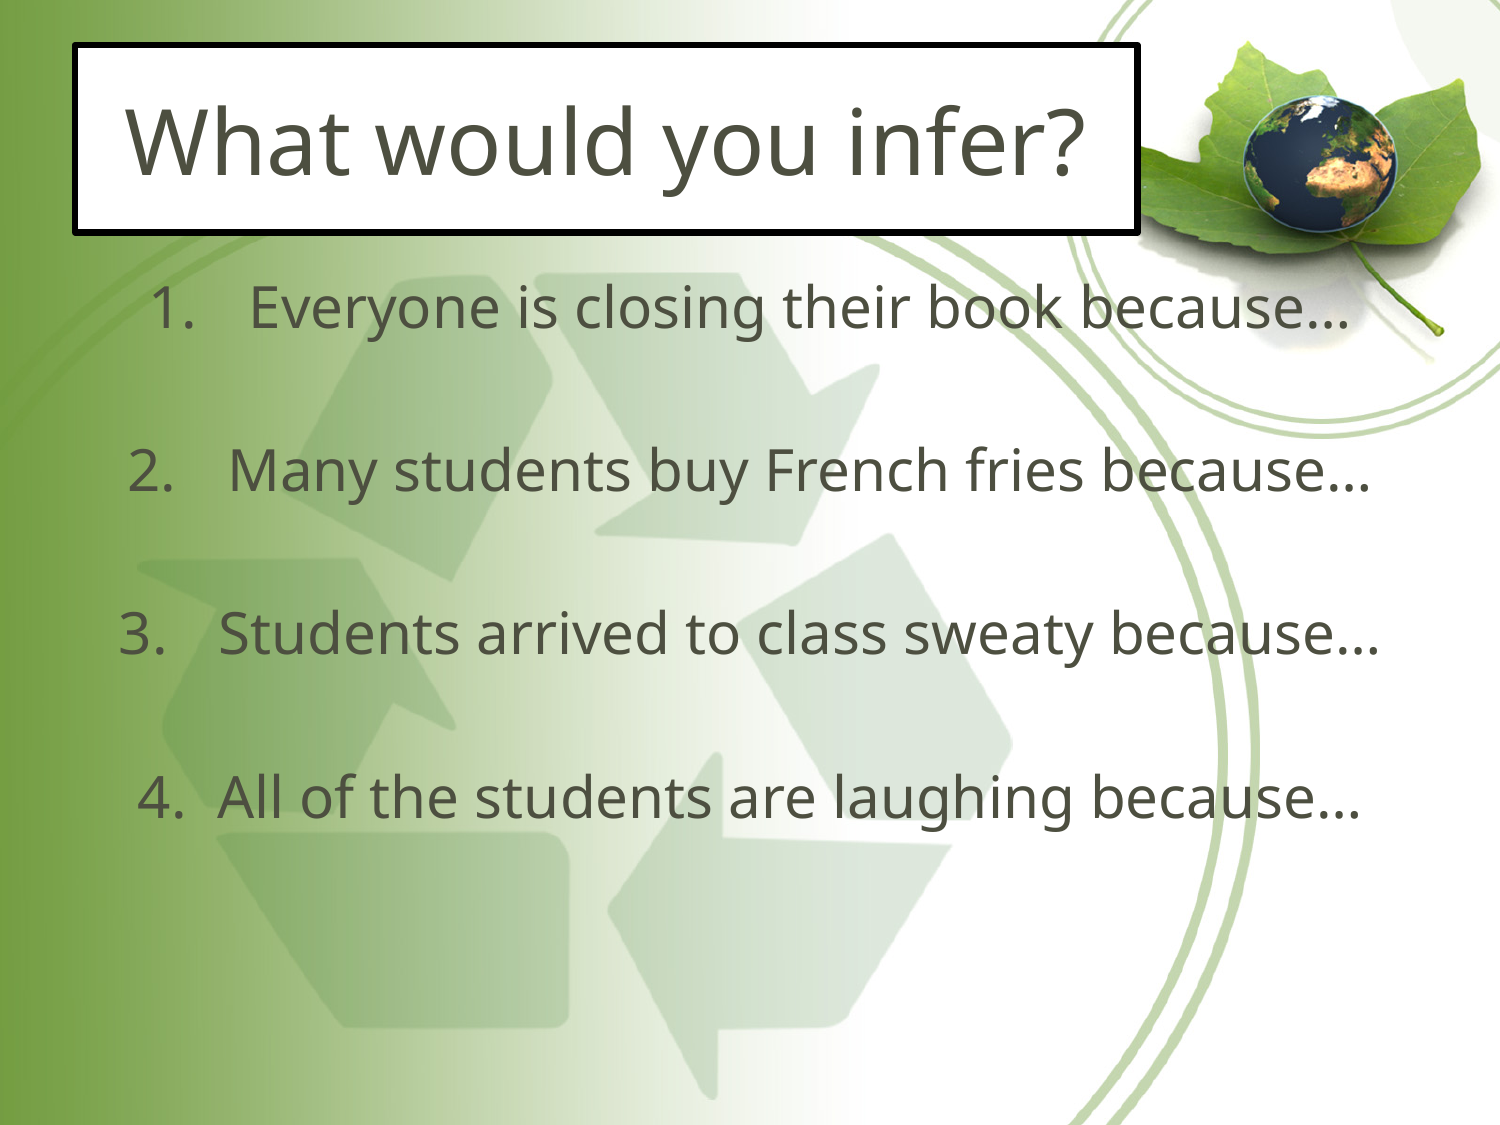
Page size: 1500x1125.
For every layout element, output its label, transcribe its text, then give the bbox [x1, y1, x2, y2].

list Everyone is closing their book because… Many students buy French fries because… Students arrived to class sweaty because… 4. All of the students are laughing because… [75, 262, 1425, 1005]
title What would you infer? [75, 45, 1138, 233]
picture [0, 0, 1500, 1125]
